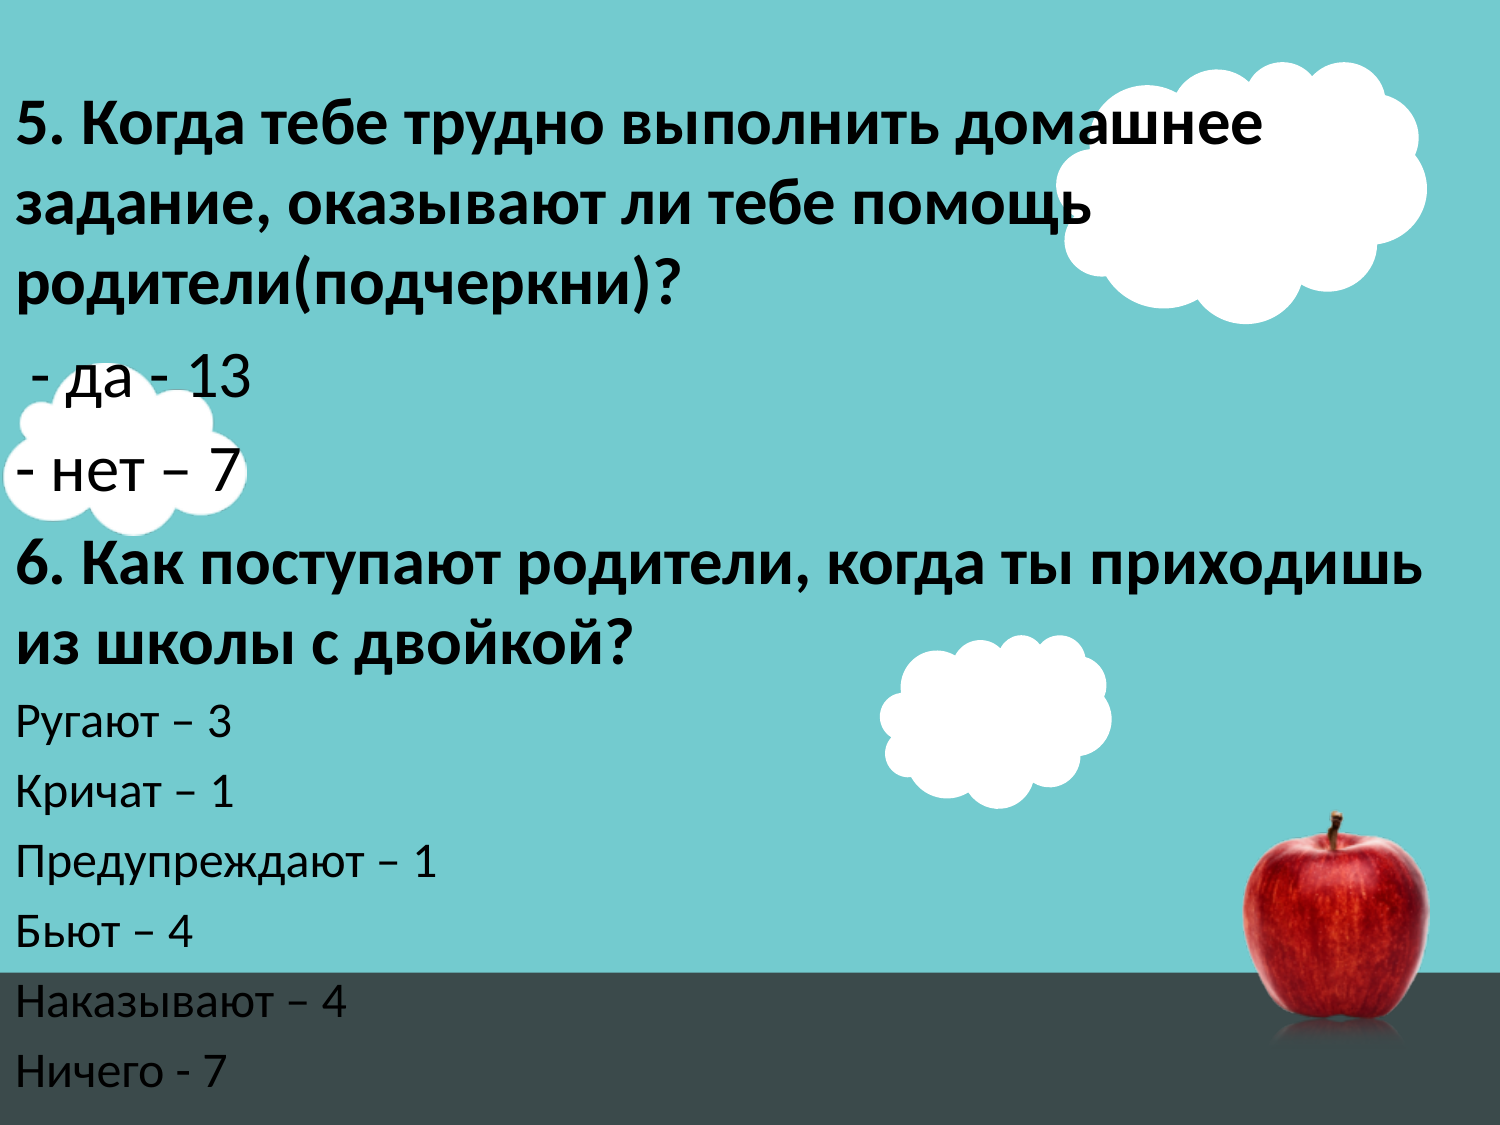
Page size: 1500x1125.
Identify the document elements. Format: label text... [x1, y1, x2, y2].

picture [1242, 808, 1430, 1055]
picture [0, 364, 247, 536]
list 5. Когда тебе трудно выполнить домашнее задание, оказывают ли тебе помощь родители(подчеркни)? - да - 13 - нет – 7 6. Как поступают родители, когда ты приходишь из школы с двойкой? Ругают – 3 Кричат – 1 Предупреждают – 1 Бьют – 4 Наказывают – 4 Ничего - 7 [0, 70, 1483, 364]
